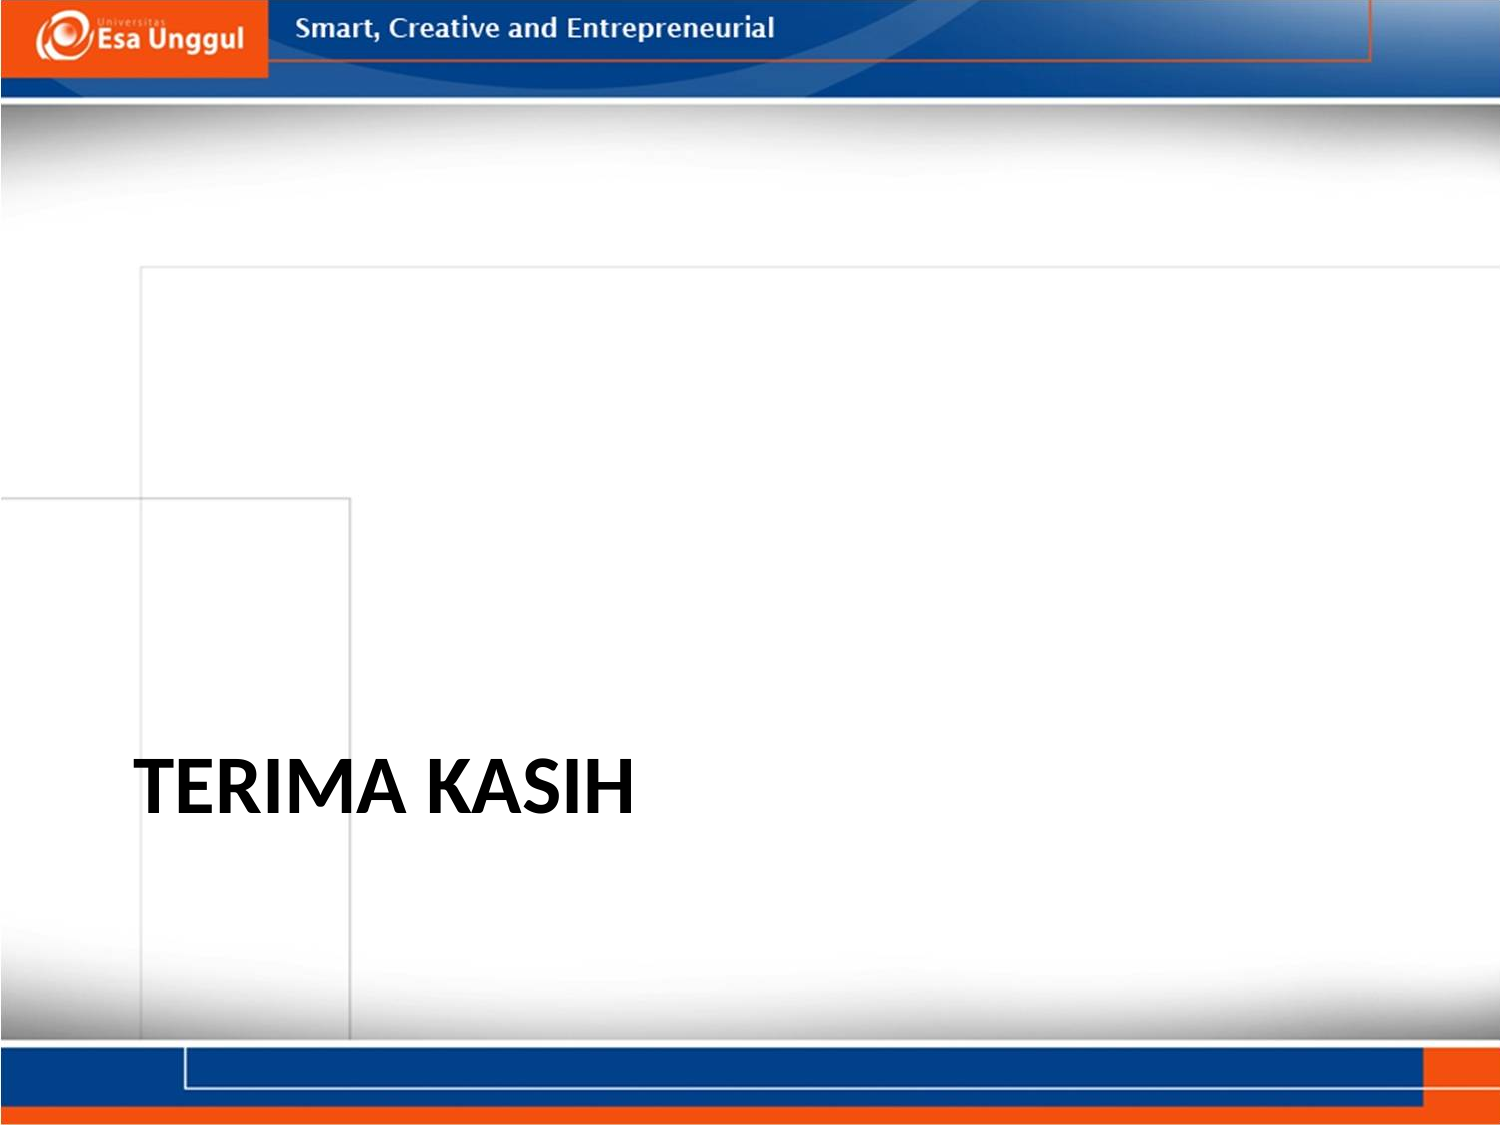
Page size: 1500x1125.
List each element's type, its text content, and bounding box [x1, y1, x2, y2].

picture [0, 0, 1500, 1125]
title Terima Kasih [118, 722, 1394, 947]
